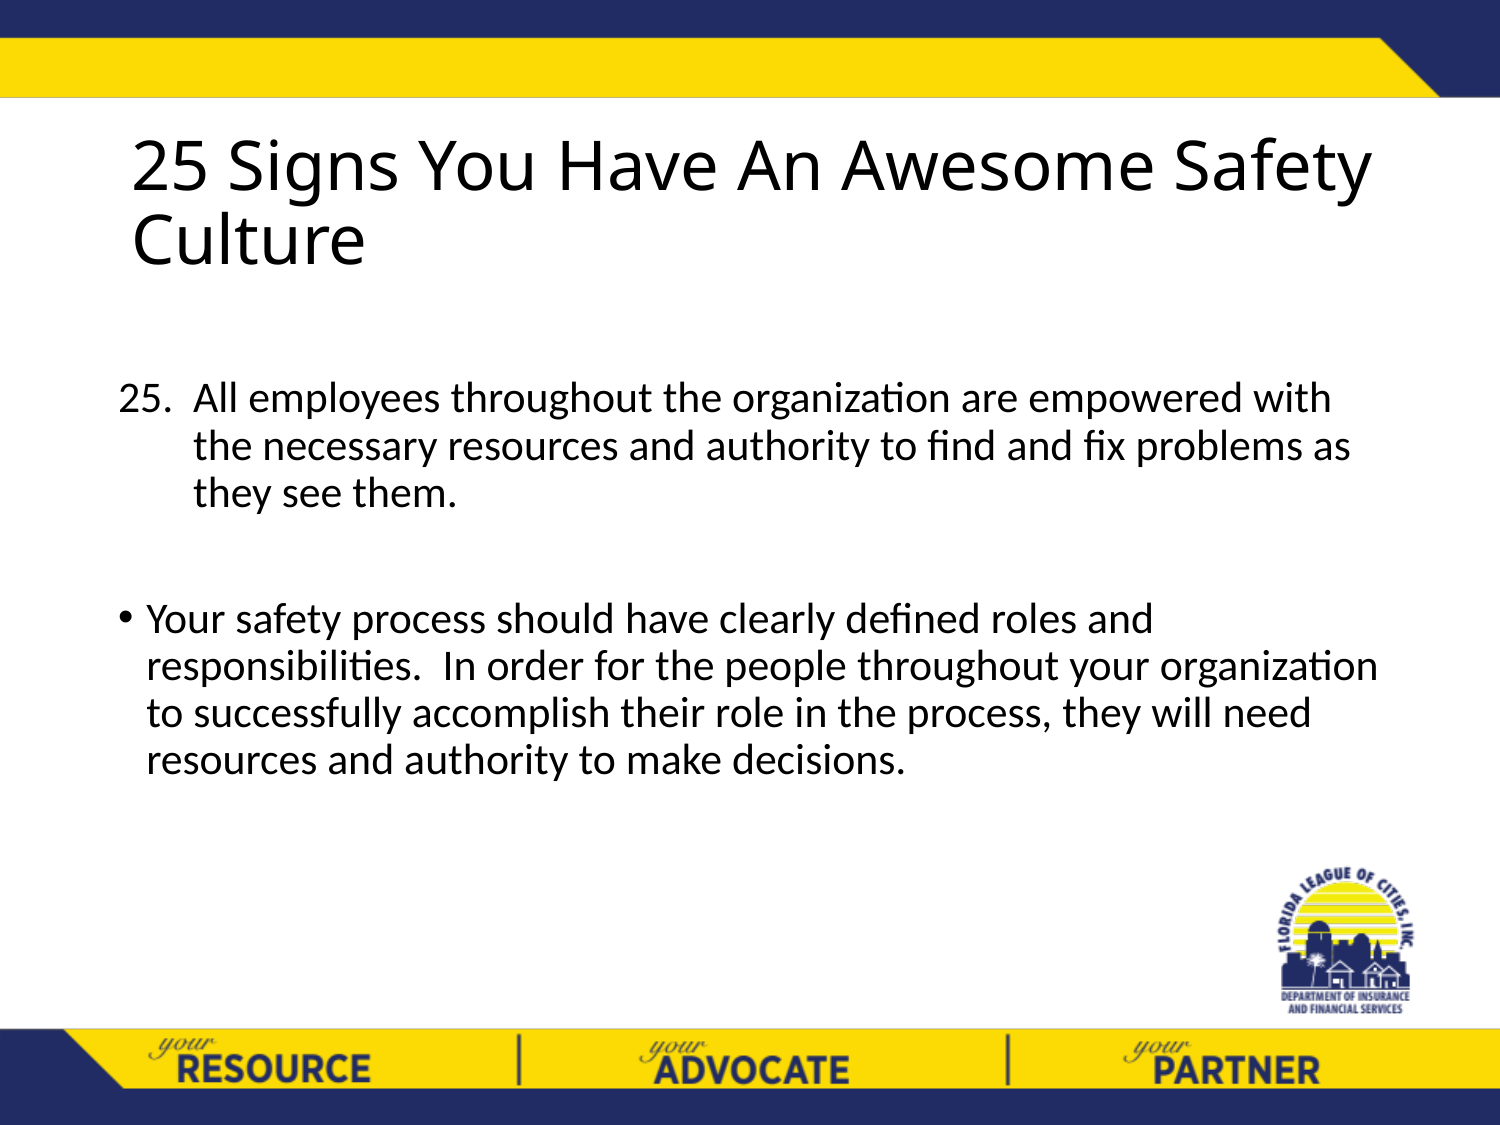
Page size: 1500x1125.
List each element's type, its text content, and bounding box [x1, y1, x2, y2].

list All employees throughout the organization are empowered with the necessary resources and authority to find and fix problems as they see them. Your safety process should have clearly defined roles and responsibilities. In order for the people throughout your organization to successfully accomplish their role in the process, they will need resources and authority to make decisions. [103, 299, 1397, 1014]
title 25 Signs You Have An Awesome Safety Culture [116, 59, 1422, 278]
